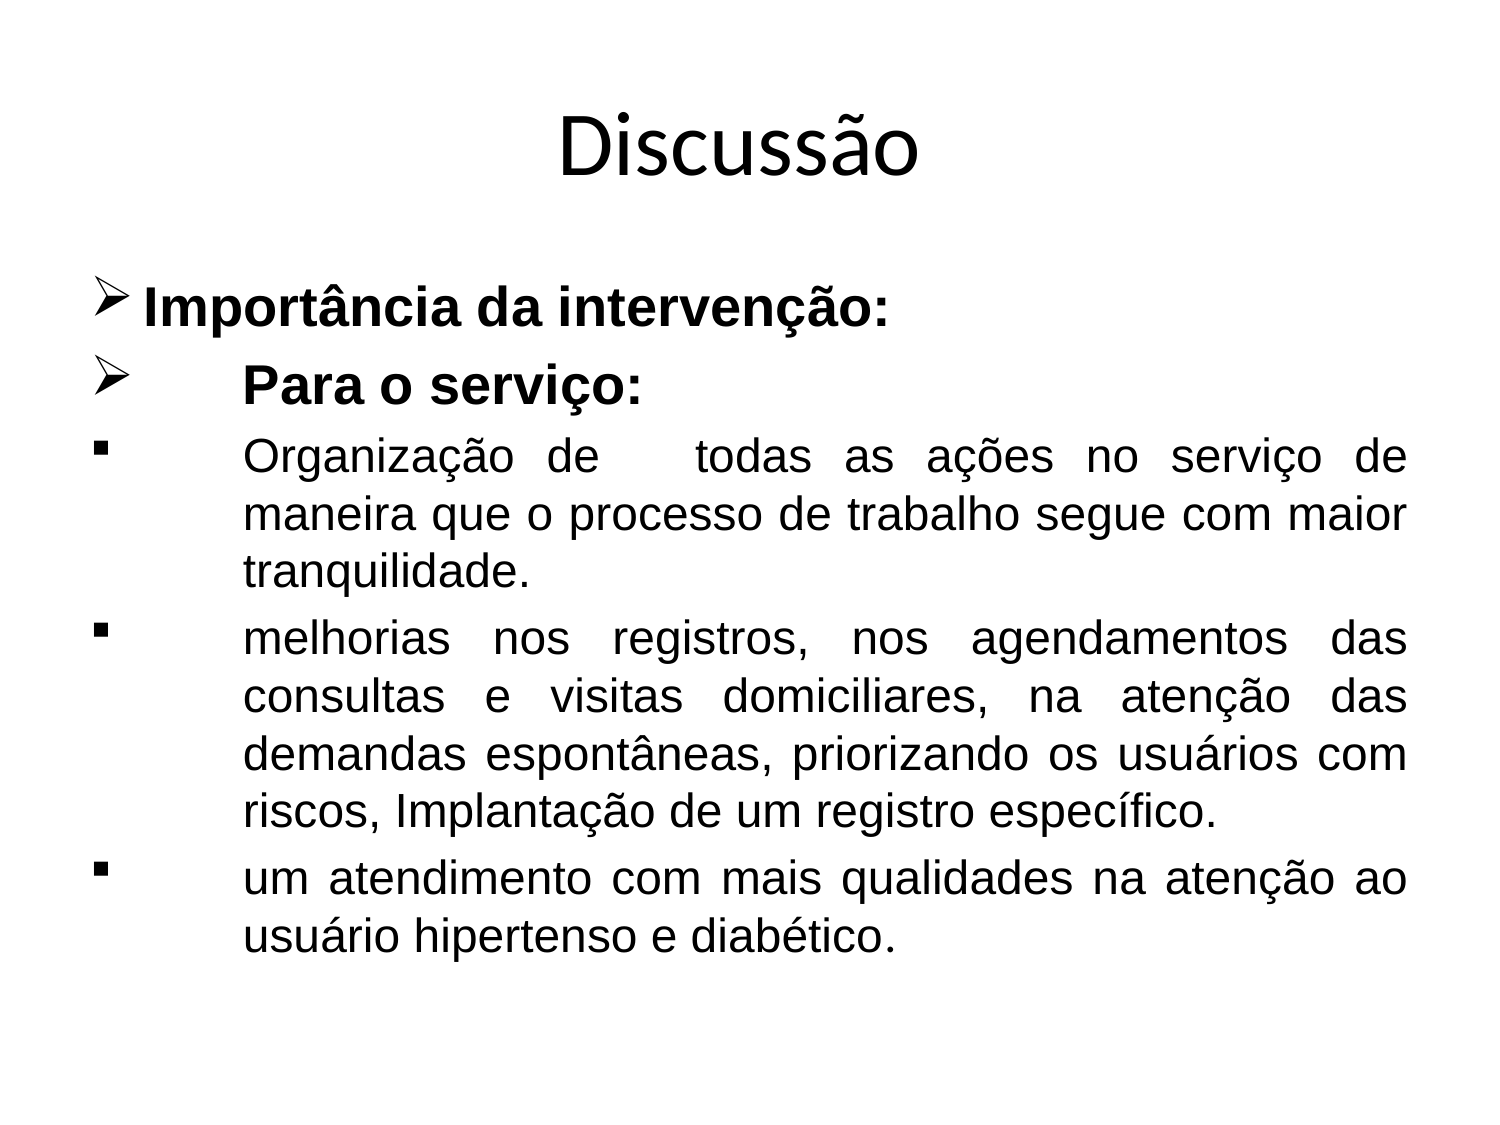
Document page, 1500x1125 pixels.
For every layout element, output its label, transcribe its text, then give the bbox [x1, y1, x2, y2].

title Discussão [75, 45, 1425, 233]
list Importância da intervenção: Para o serviço: Organização de todas as ações no serviço de maneira que o processo de trabalho segue com maior tranquilidade. melhorias nos registros, nos agendamentos das consultas e visitas domiciliares, na atenção das demandas espontâneas, priorizando os usuários com riscos, Implantação de um registro específico. um atendimento com mais qualidades na atenção ao usuário hipertenso e diabético. [75, 262, 1425, 1005]
